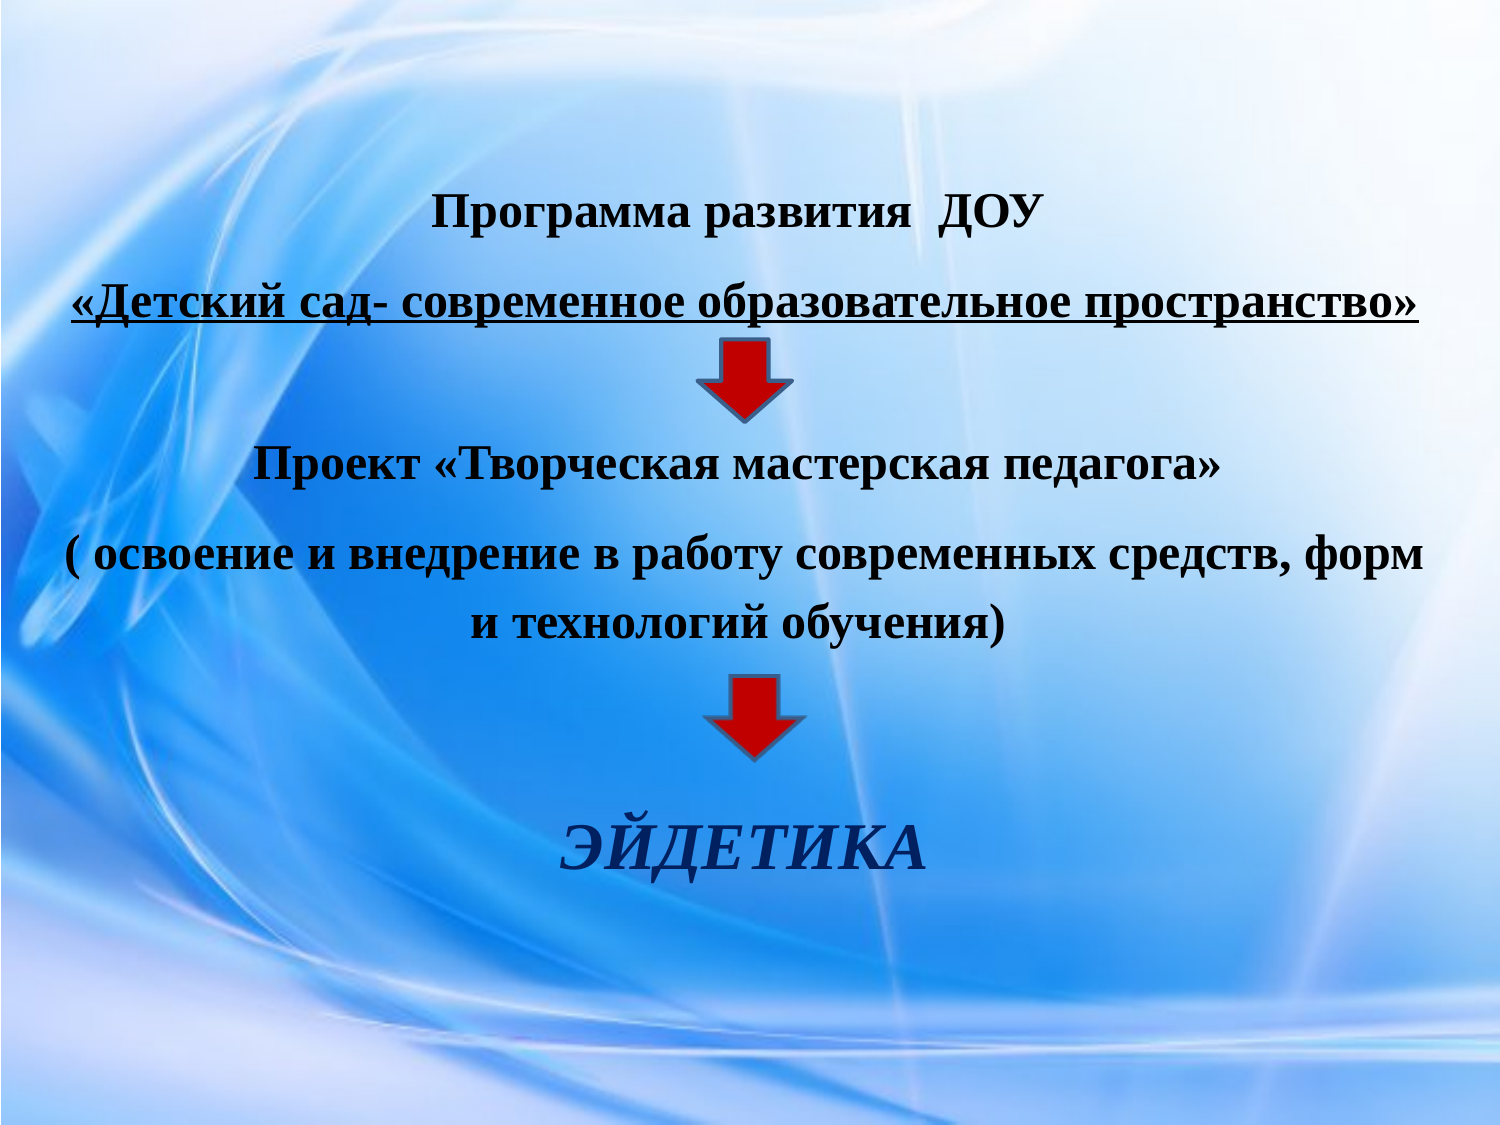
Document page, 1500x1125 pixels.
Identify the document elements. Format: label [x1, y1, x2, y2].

picture [701, 673, 809, 763]
list [1, 0, 1500, 1125]
